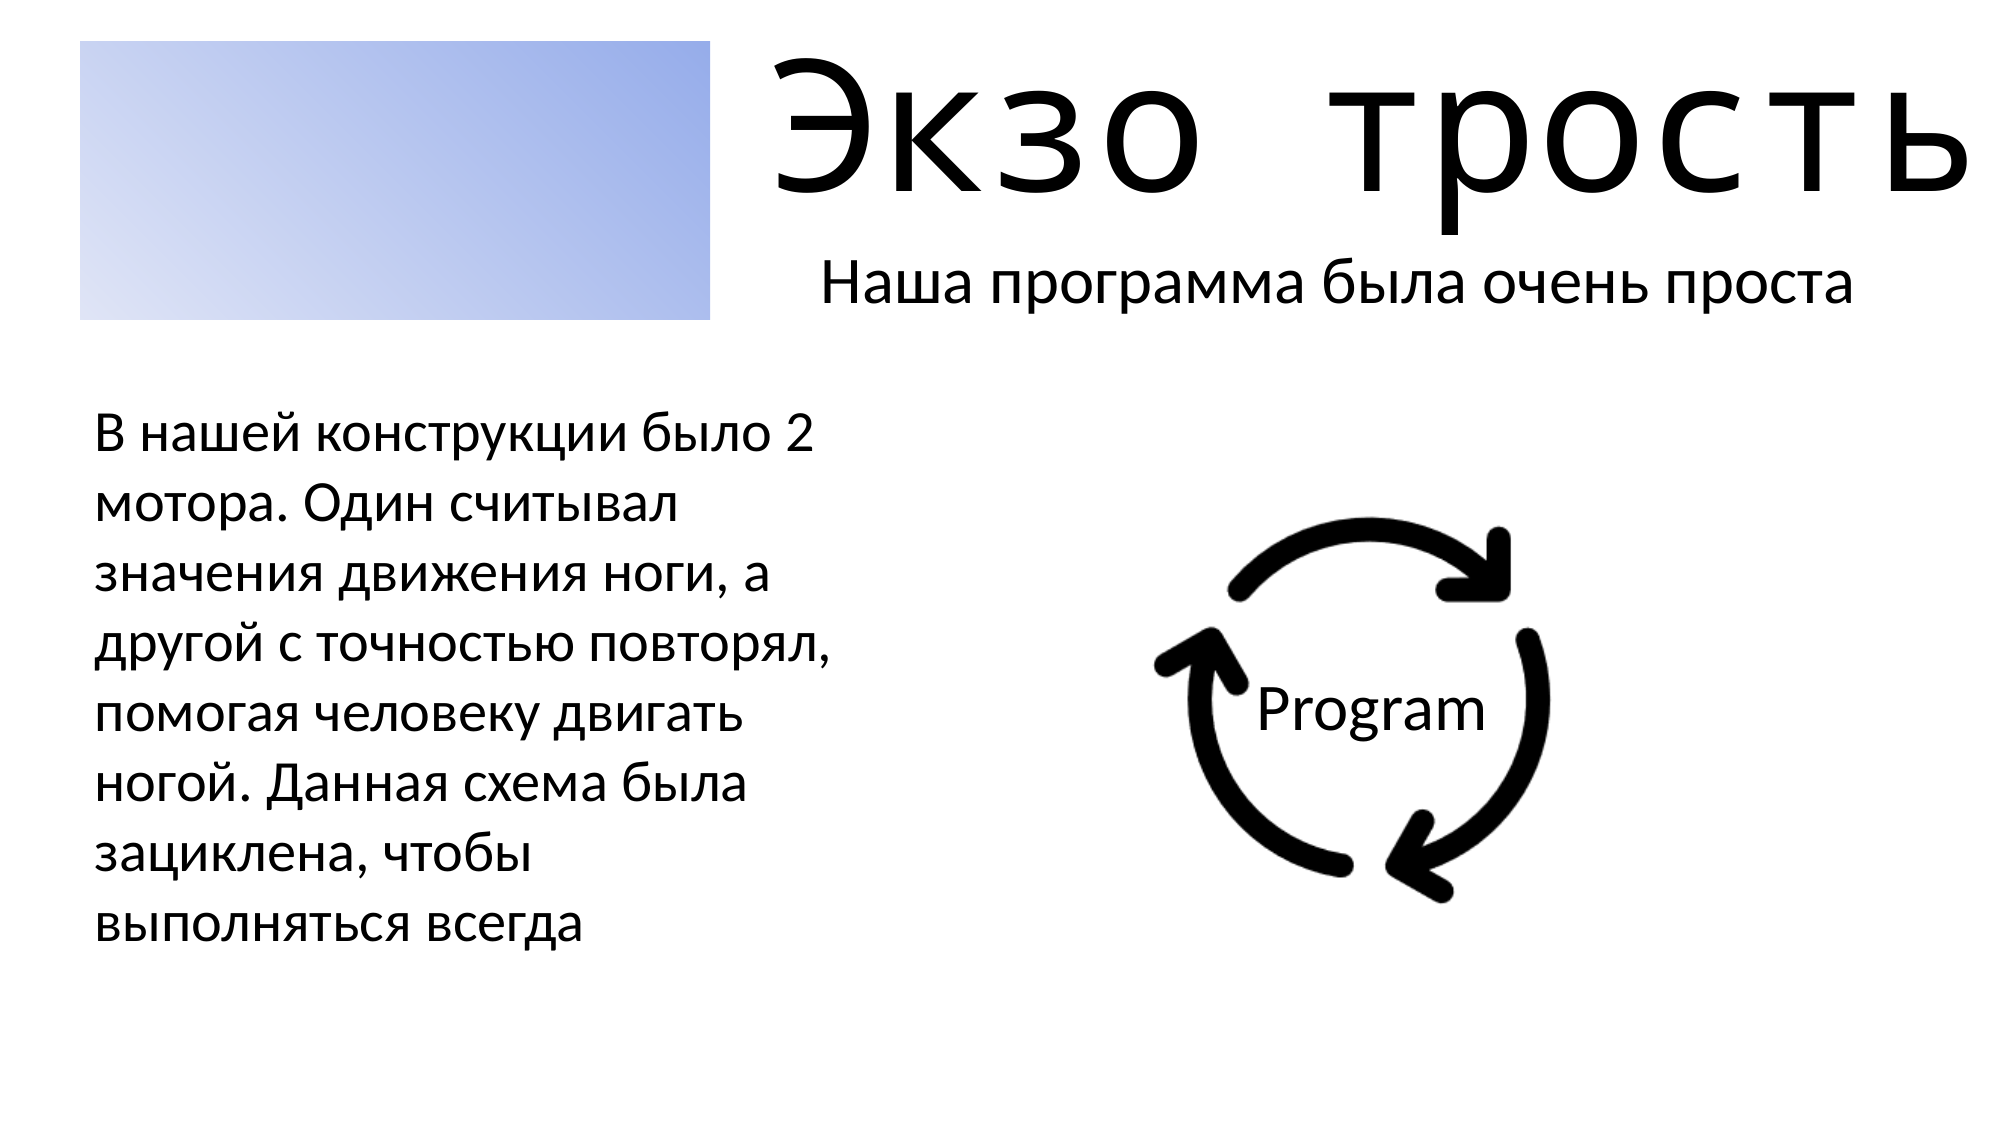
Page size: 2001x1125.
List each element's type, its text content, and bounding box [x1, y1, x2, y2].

subtitle Наша программа была очень проста [677, 238, 2000, 356]
text_box [79, 41, 711, 321]
title Экзо трость [744, 9, 2000, 238]
text_box В нашей конструкции было 2 мотора. Один считывал значения движения ноги, а другой с точностью повторял, помогая человеку двигать ногой. Данная схема была зациклена, чтобы выполняться всегда [80, 385, 866, 961]
picture [1070, 414, 1650, 995]
